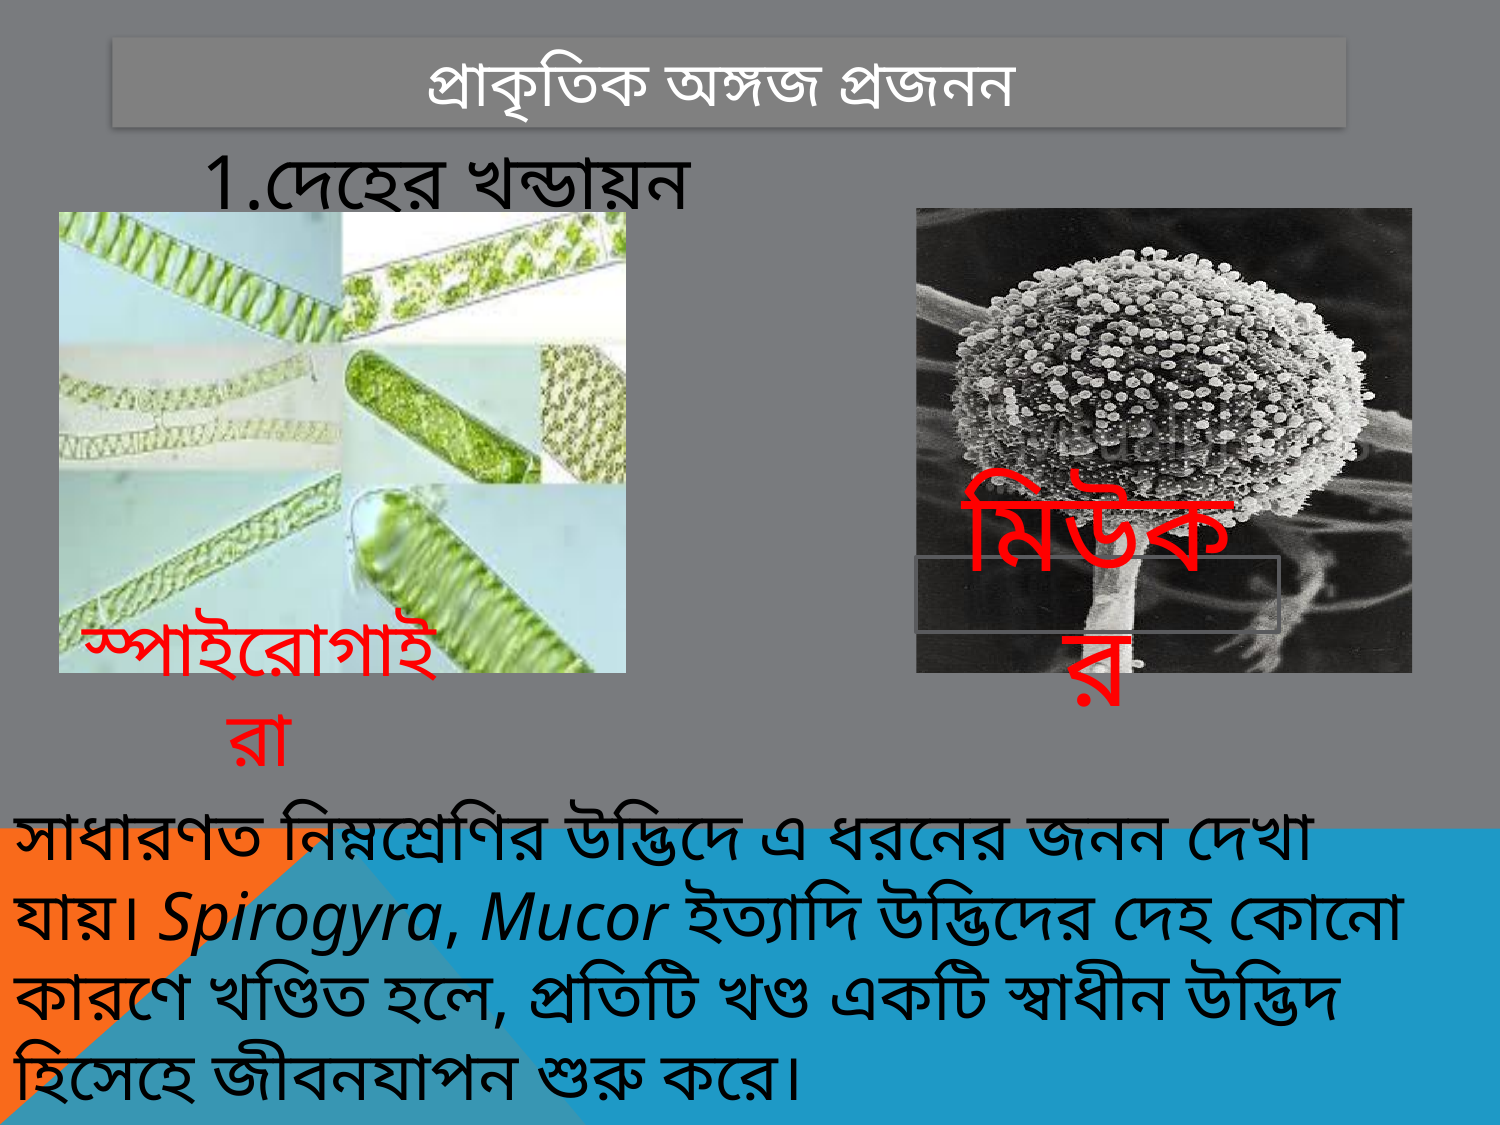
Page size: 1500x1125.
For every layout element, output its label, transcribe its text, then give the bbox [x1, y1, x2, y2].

text_box সাধারণত নিম্নশ্রেণির উদ্ভিদে এ ধরনের জনন দেখা যায়। Spirogyra, Mucor ইত্যাদি উদ্ভিদের দেহ কোনো কারণে খণ্ডিত হলে, প্রতিটি খণ্ড একটি স্বাধীন উদ্ভিদ হিসেহে জীবনযাপন শুরু করে। [0, 786, 1500, 1122]
text_box 1.দেহের খন্ডায়ন - [185, 125, 729, 234]
picture [916, 208, 1413, 673]
text_box স্পাইরোগাইরা [59, 681, 460, 786]
text_box প্রাকৃতিক অঙ্গজ প্রজনন [112, 37, 1347, 128]
picture [59, 212, 626, 673]
